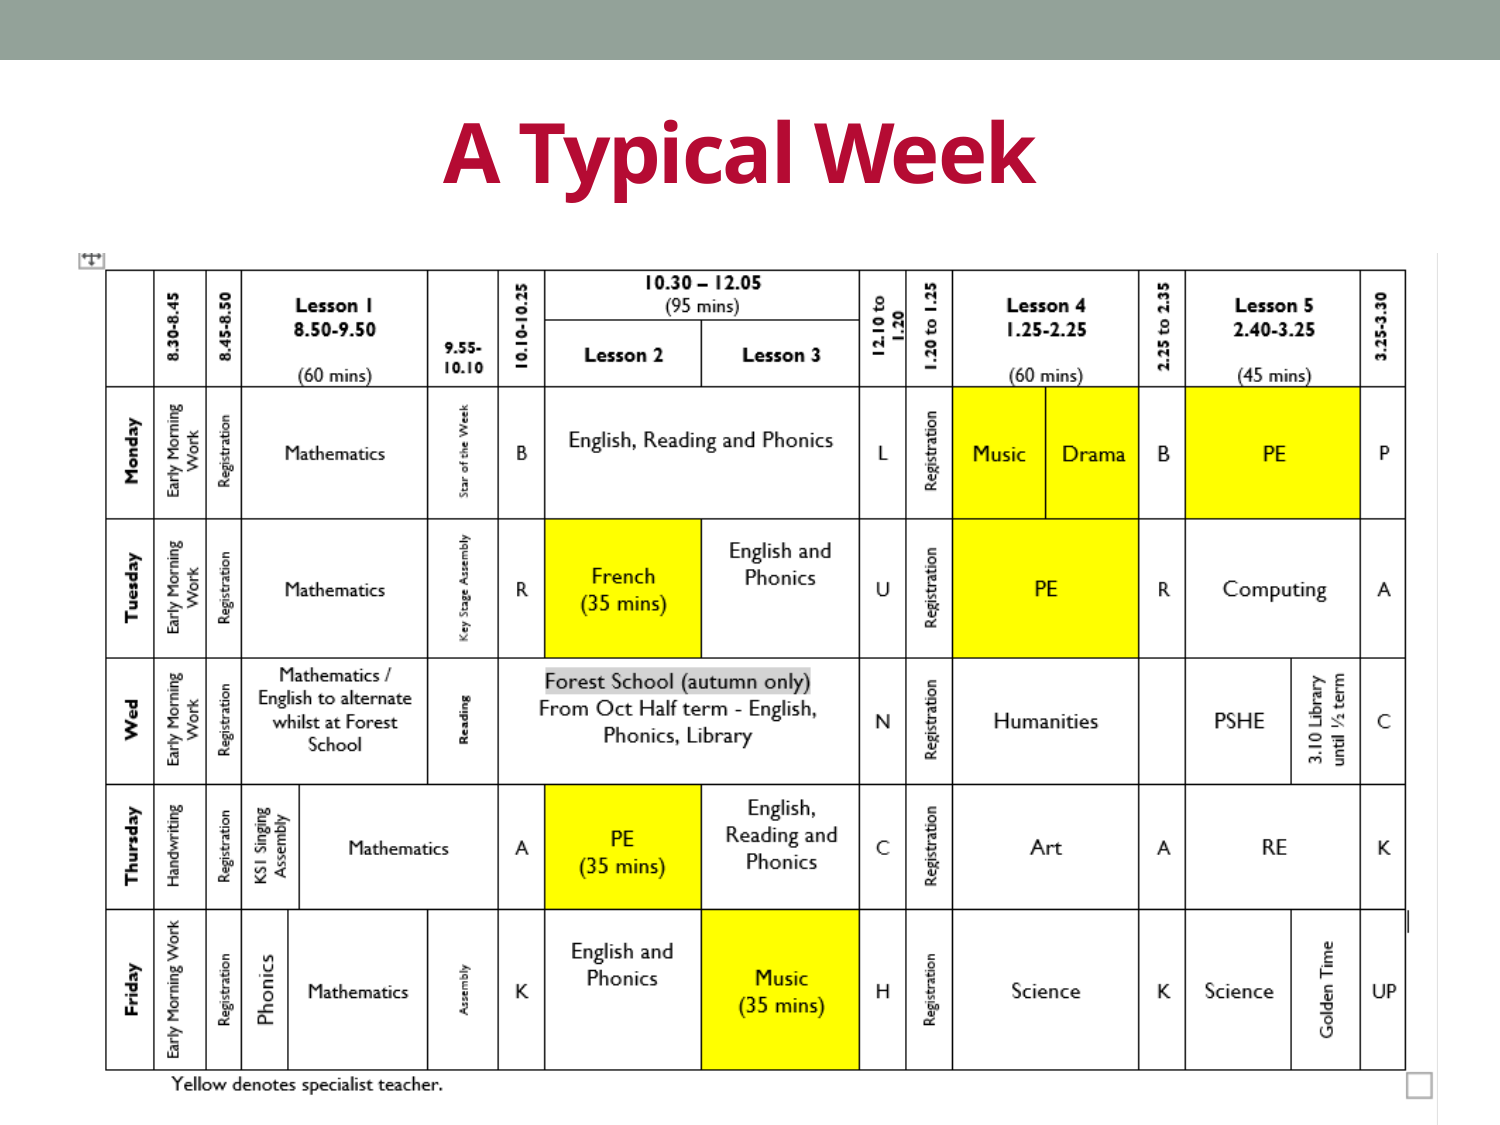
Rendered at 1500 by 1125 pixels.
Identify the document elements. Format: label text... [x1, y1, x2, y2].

title A Typical Week [75, 69, 1425, 232]
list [74, 252, 1438, 1125]
